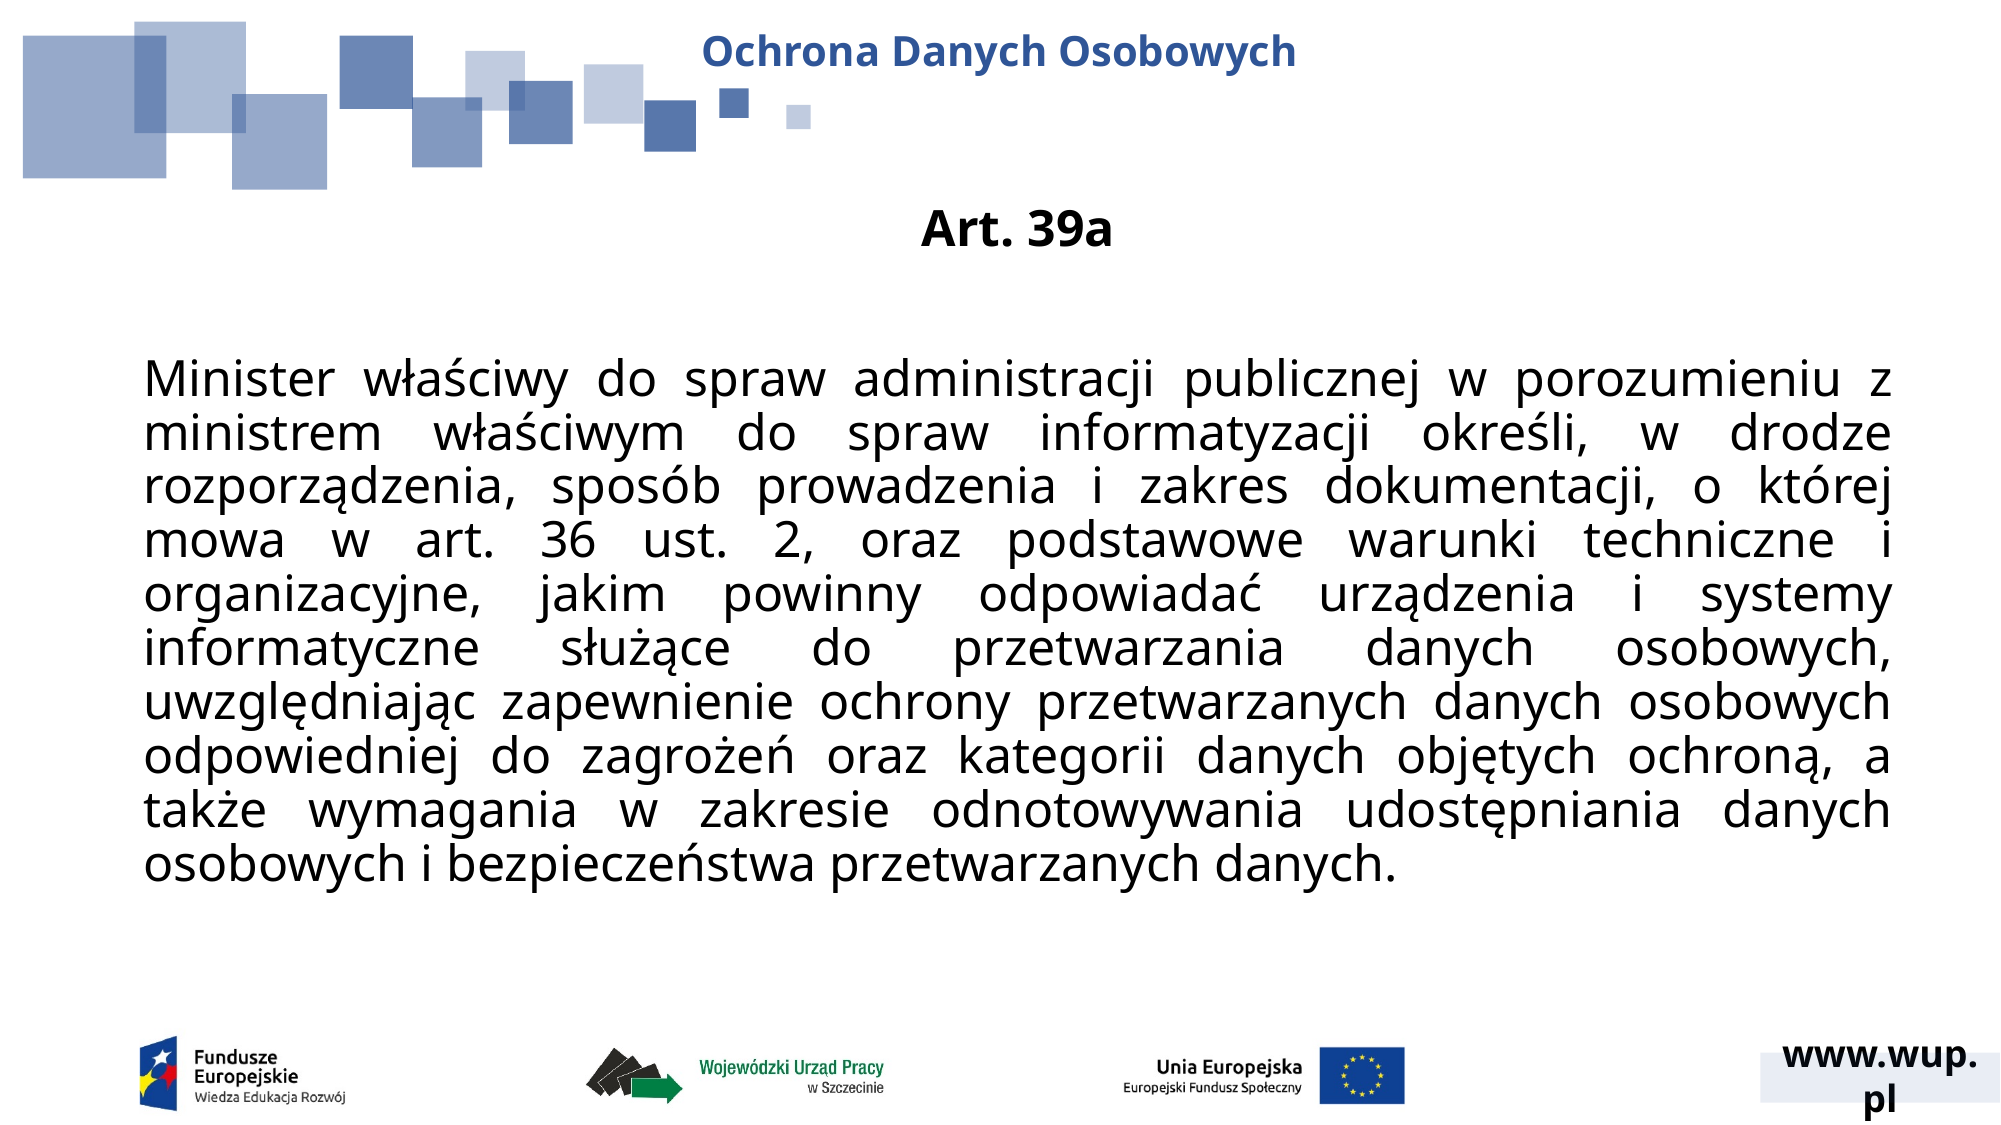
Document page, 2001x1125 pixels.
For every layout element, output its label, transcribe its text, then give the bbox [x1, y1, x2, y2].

picture [1104, 1035, 1407, 1123]
picture [574, 1036, 894, 1115]
list Art. 39a Minister właściwy do spraw administracji publicznej w porozumieniu z ministrem właściwym do spraw informatyzacji określi, w drodze rozporządzenia, sposób prowadzenia i zakres dokumentacji, o której mowa w art. 36 ust. 2, oraz podstawowe warunki techniczne i organizacyjne, jakim powinny odpowiadać urządzenia i systemy informatyczne służące do przetwarzania danych osobowych, uwzględniając zapewnienie ochrony przetwarzanych danych osobowych odpowiedniej do zagrożeń oraz kategorii danych objętych ochroną, a także wymagania w zakresie odnotowywania udostępniania danych osobowych i bezpieczeństwa przetwarzanych danych. [128, 195, 1909, 1035]
text_box Ochrona Danych Osobowych [324, 23, 1675, 106]
picture [139, 1035, 363, 1118]
